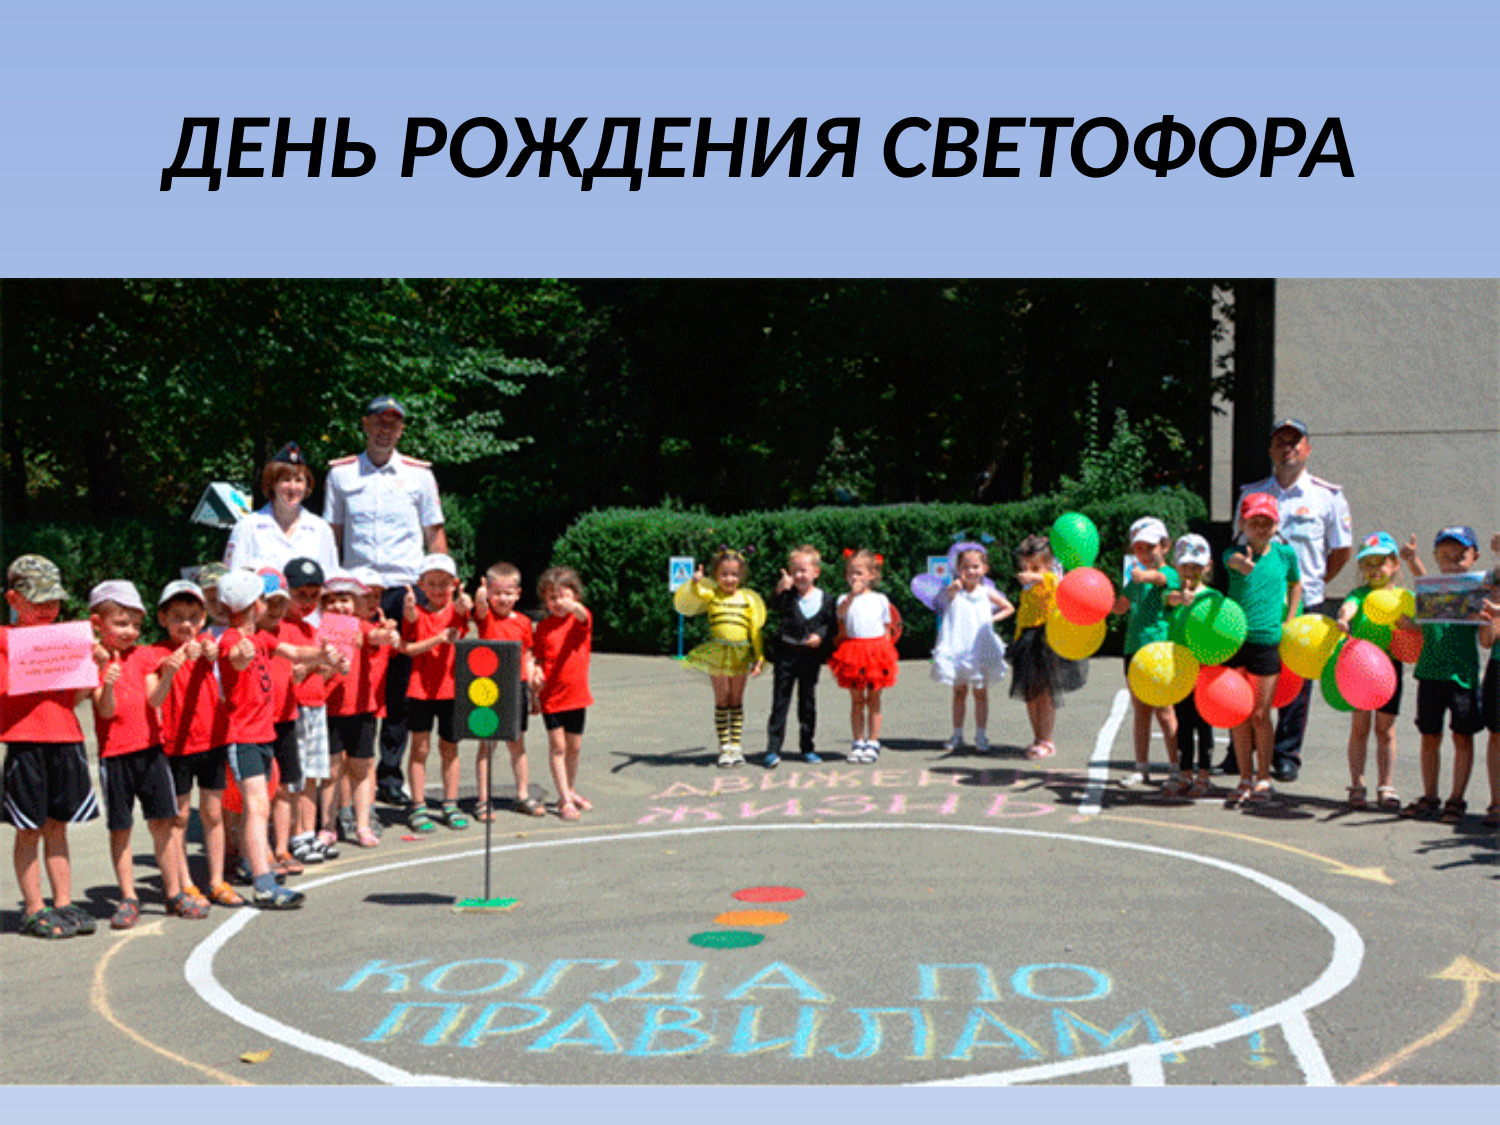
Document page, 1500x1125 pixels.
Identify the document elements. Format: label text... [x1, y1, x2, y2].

text_box ДЕНЬ РОЖДЕНИЯ СВЕТОФОРА [41, 78, 1471, 203]
picture [0, 278, 1500, 1101]
